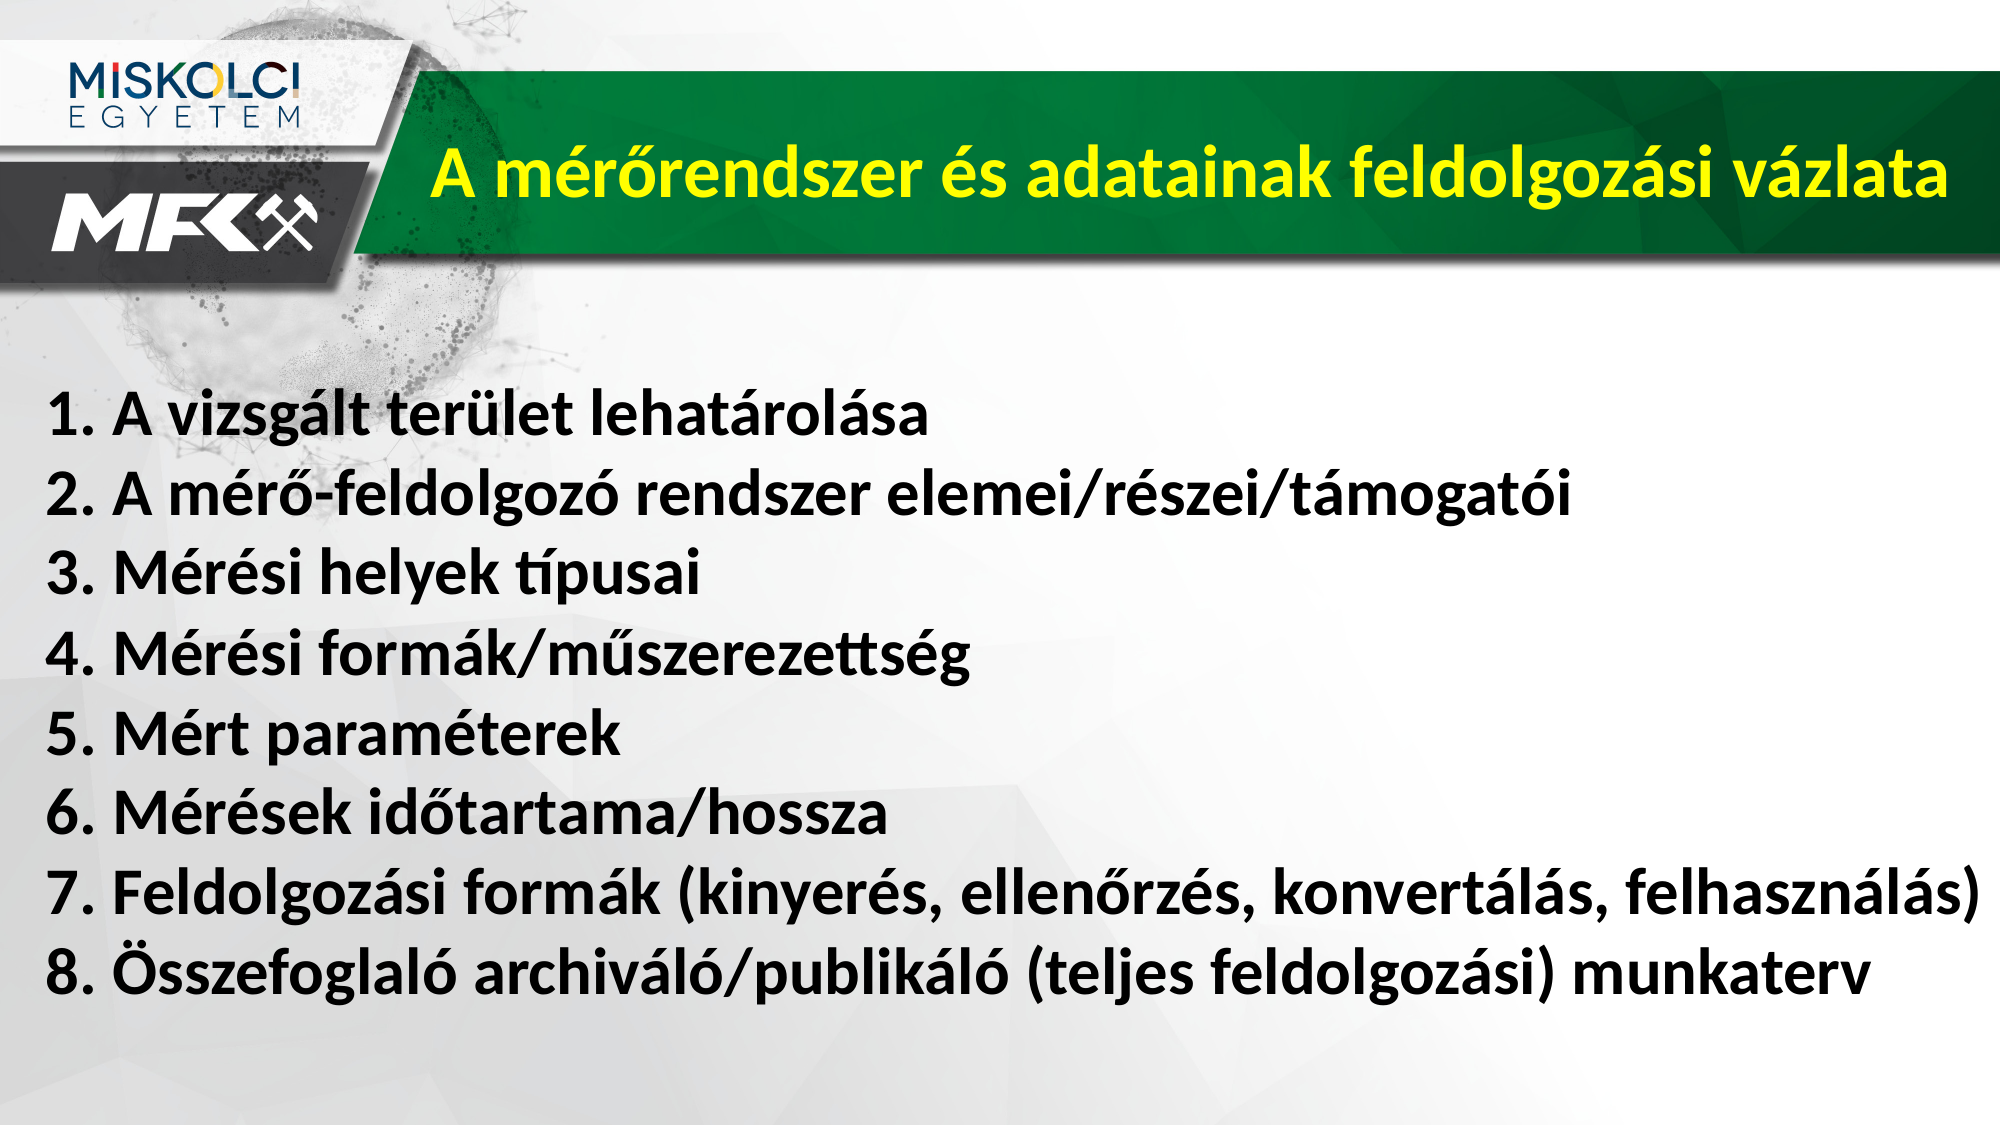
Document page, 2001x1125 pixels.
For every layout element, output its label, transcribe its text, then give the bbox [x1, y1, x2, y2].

text_box A mérőrendszer és adatainak feldolgozási vázlata [415, 114, 1984, 220]
text_box 1. A vizsgált terület lehatárolása 2. A mérő-feldolgozó rendszer elemei/részei/támogatói 3. Mérési helyek típusai 4. Mérési formák/műszerezettség 5. Mért paraméterek 6. Mérések időtartama/hossza 7. Feldolgozási formák (kinyerés, ellenőrzés, konvertálás, felhasználás) 8. Összefoglaló archiváló/publikáló (teljes feldolgozási) munkaterv [31, 361, 2000, 1016]
picture [0, 0, 2000, 1125]
